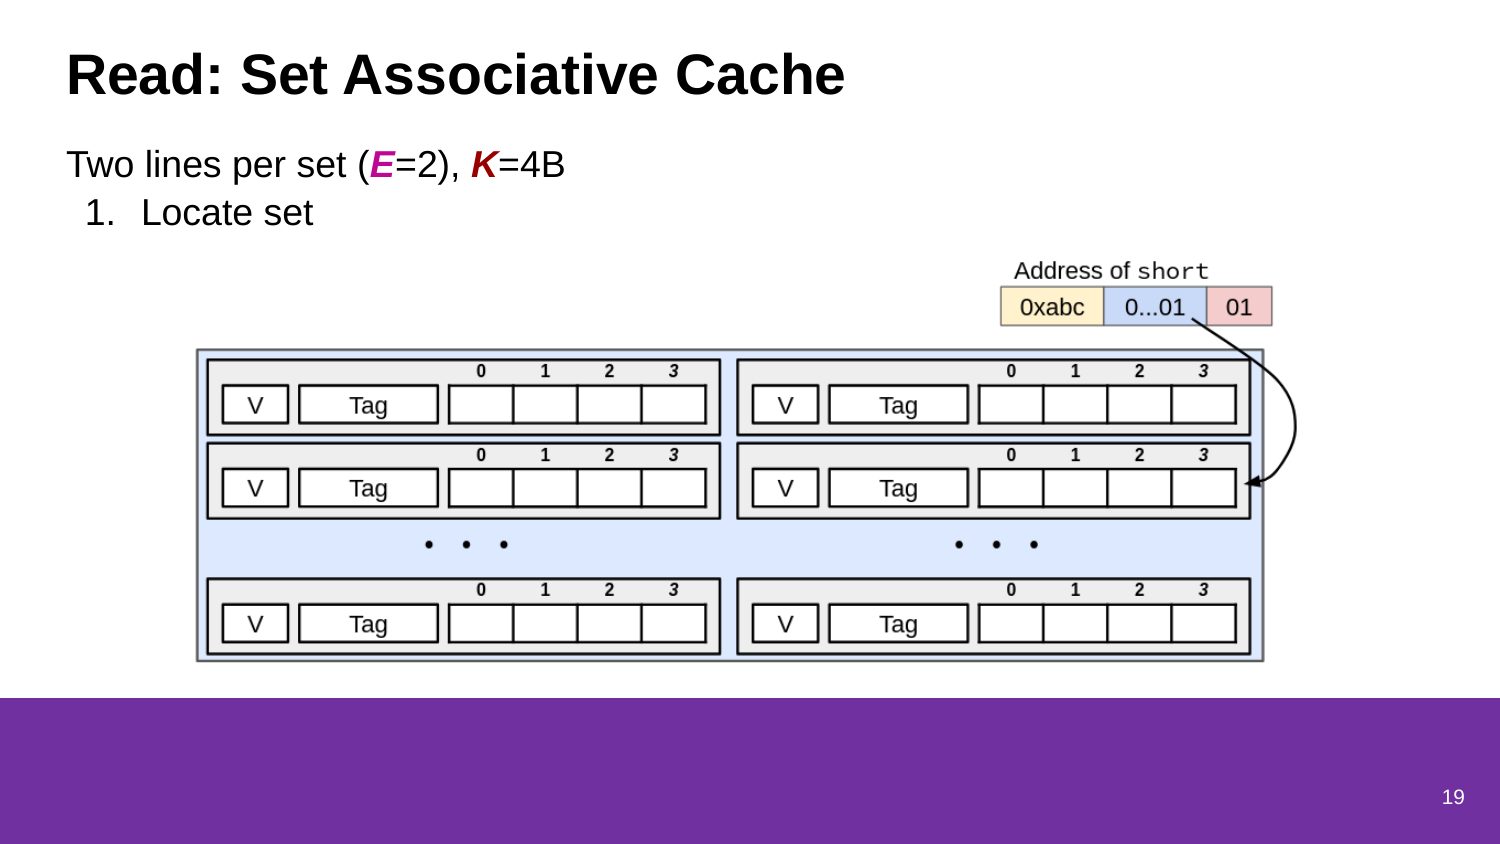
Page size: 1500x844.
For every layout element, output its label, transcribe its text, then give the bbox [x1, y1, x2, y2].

list Two lines per set (E=2), K=4B Locate set [51, 121, 1449, 269]
title Read: Set Associative Cache [51, 27, 1449, 121]
slide_number 19 [1389, 764, 1480, 830]
picture [0, 0, 1500, 698]
